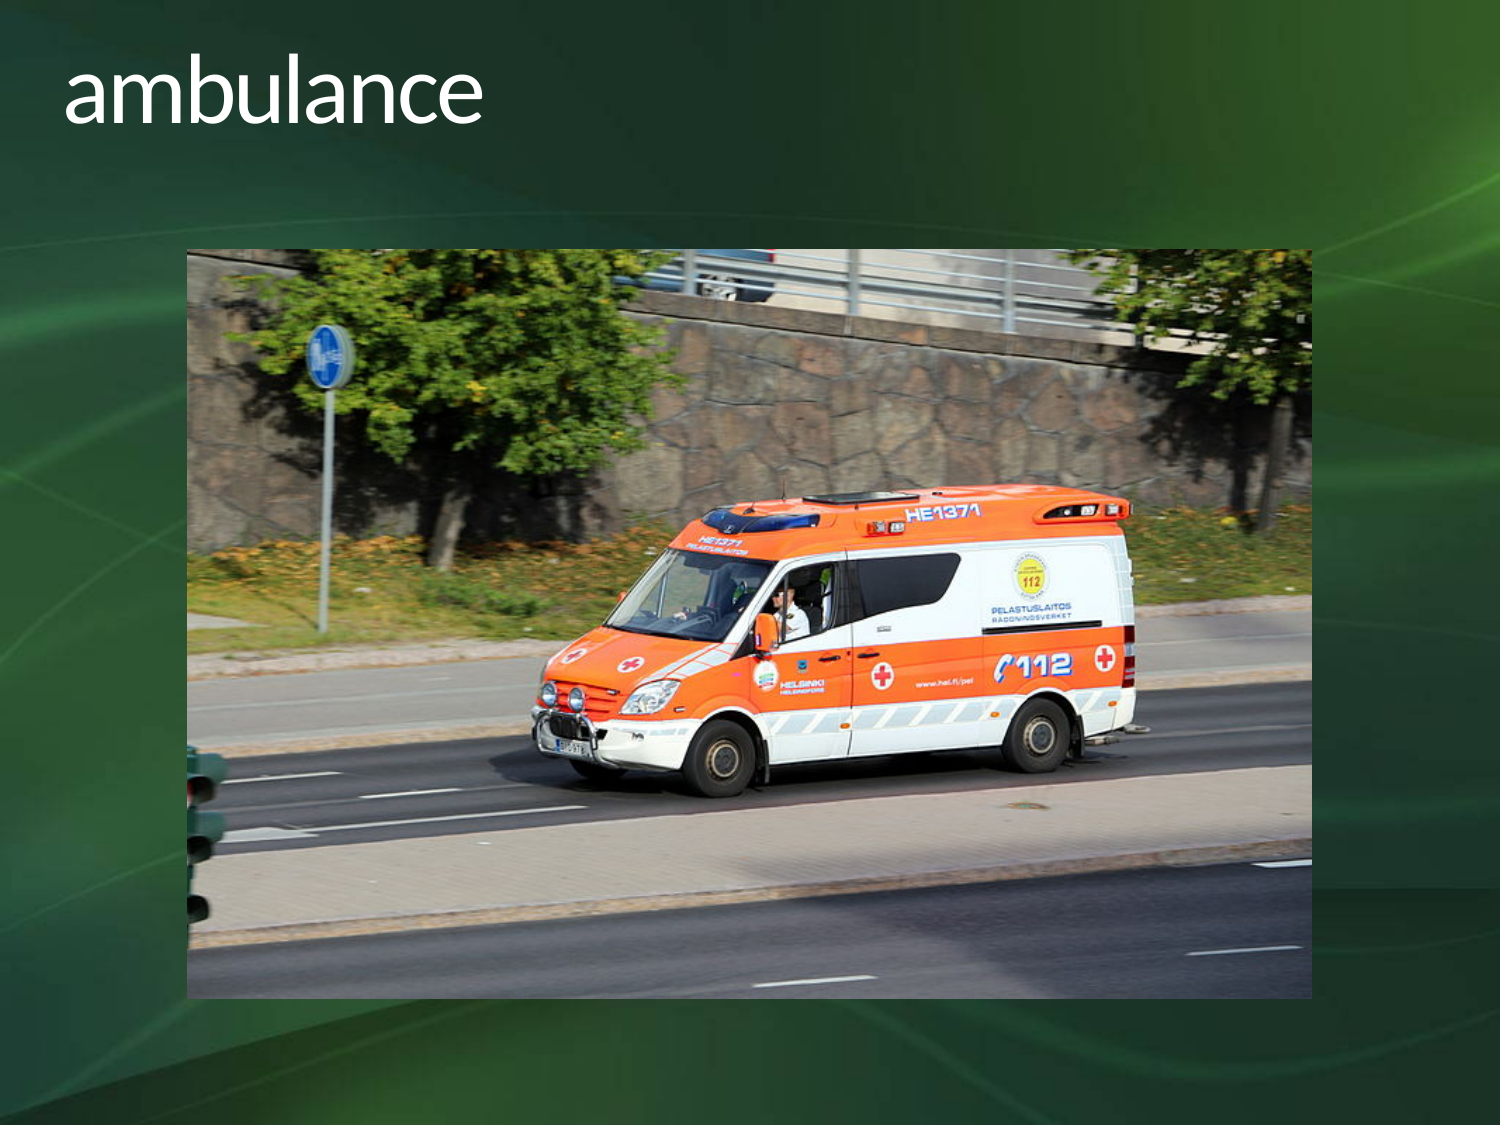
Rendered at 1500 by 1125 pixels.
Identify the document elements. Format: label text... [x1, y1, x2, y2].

title ambulance [62, 37, 1438, 147]
picture [0, 0, 1500, 1125]
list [187, 249, 1312, 999]
